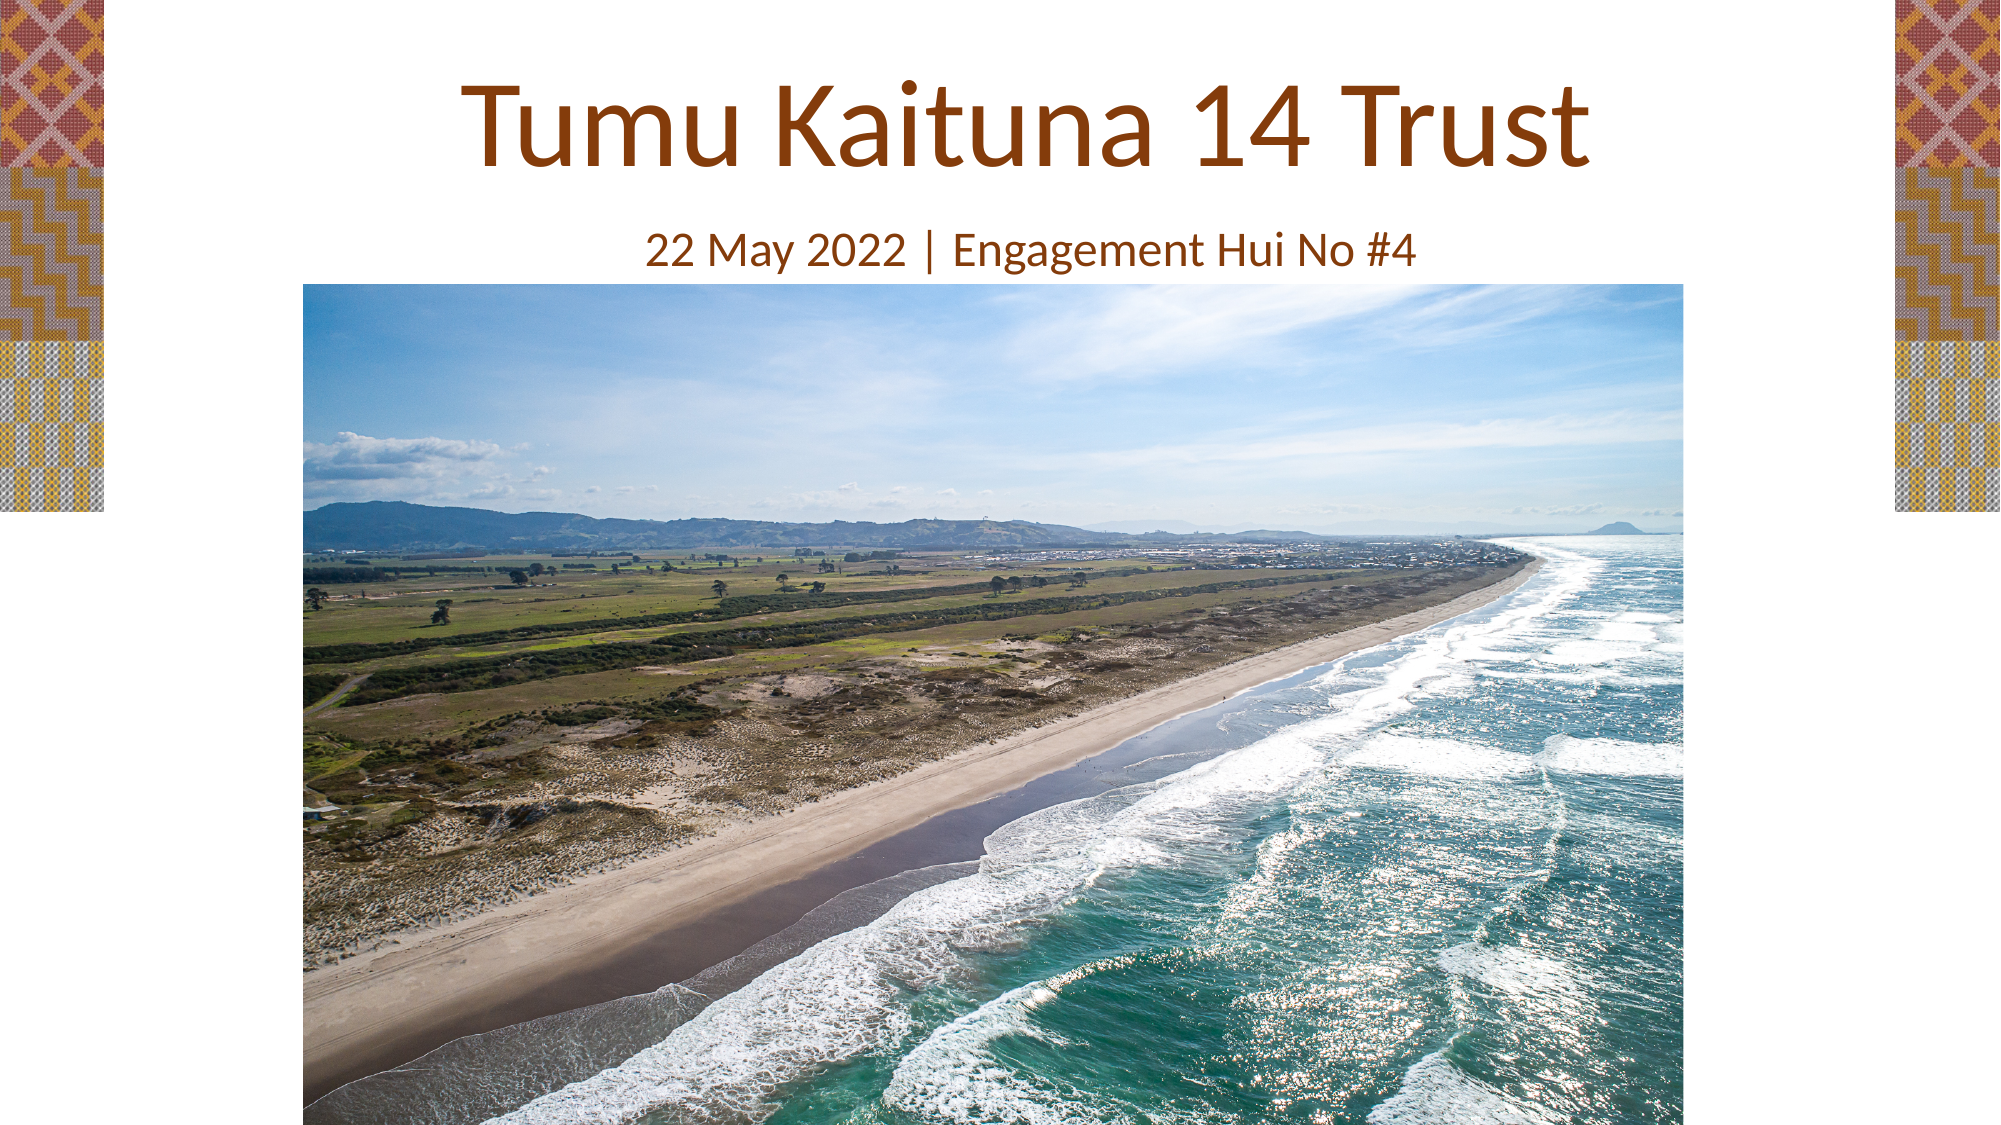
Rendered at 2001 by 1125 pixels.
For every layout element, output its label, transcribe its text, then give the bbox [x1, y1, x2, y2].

text_box Tumu Kaituna 14 Trust [336, 34, 1717, 199]
picture [1895, 0, 2000, 512]
picture [303, 284, 1684, 1125]
text_box 22 May 2022 | Engagement Hui No #4 [303, 208, 1748, 284]
picture [0, 0, 104, 512]
